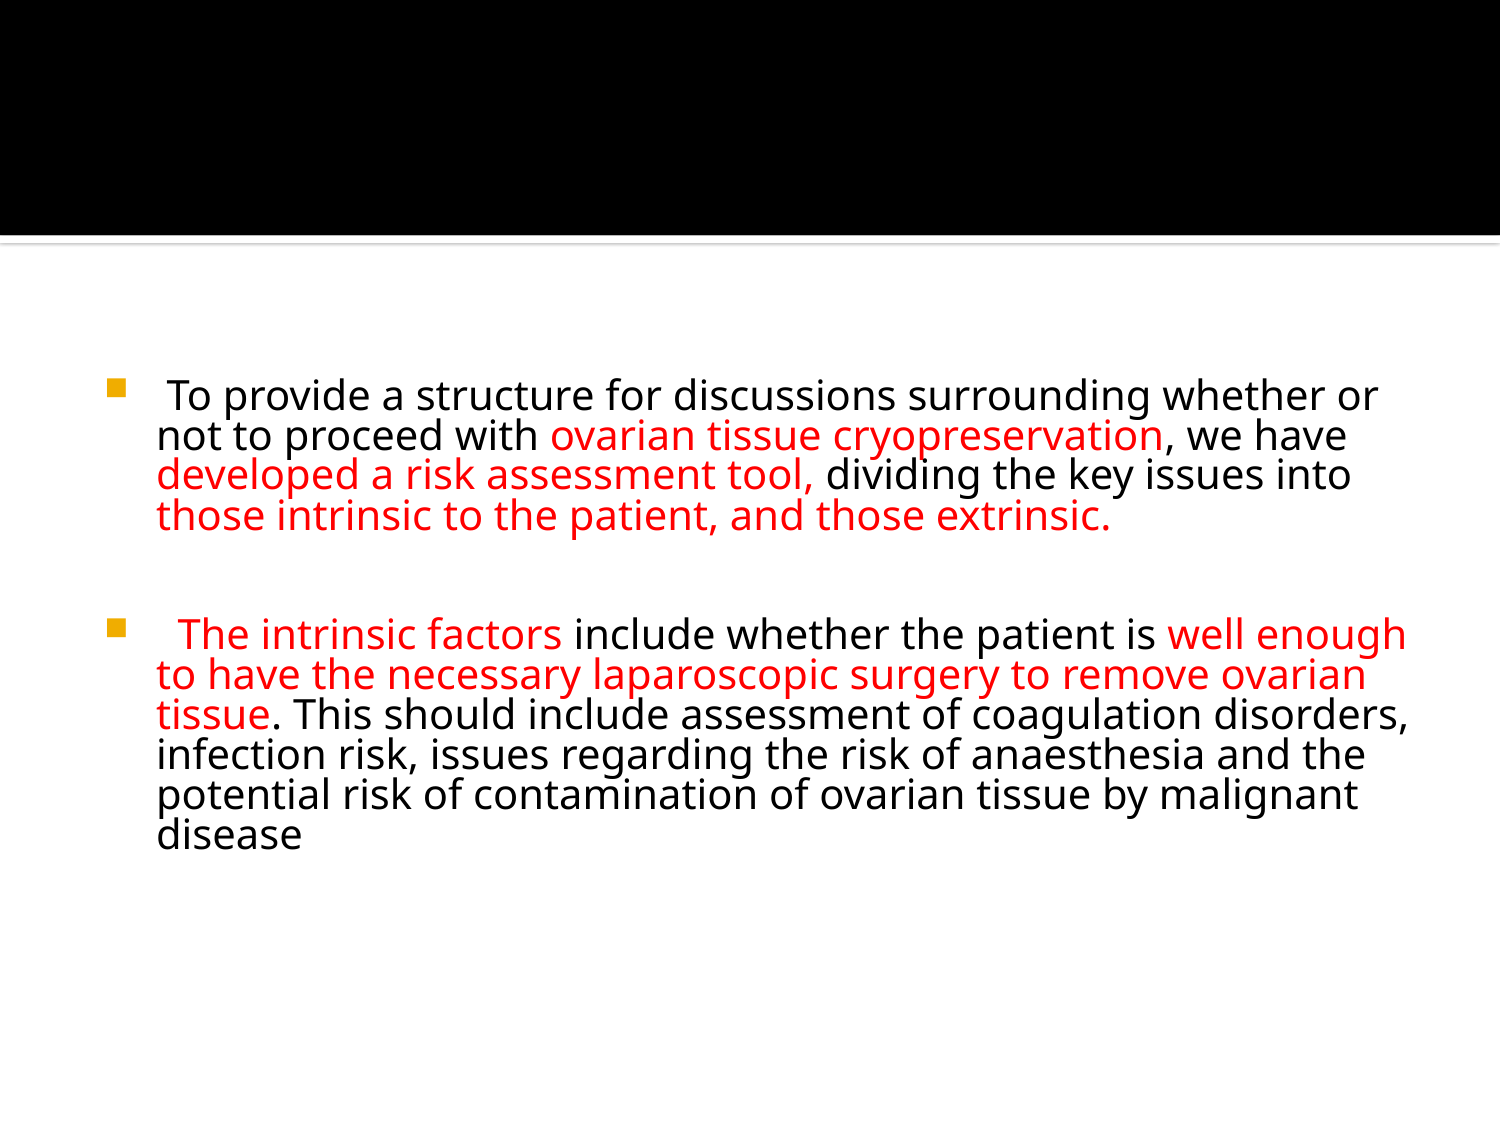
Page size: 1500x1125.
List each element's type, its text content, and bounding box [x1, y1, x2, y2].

list To provide a structure for discussions surrounding whether or not to proceed with ovarian tissue cryopreservation, we have developed a risk assessment tool, dividing the key issues into those intrinsic to the patient, and those extrinsic. The intrinsic factors include whether the patient is well enough to have the necessary laparoscopic surgery to remove ovarian tissue. This should include assessment of coagulation disorders, infection risk, issues regarding the risk of anaesthesia and the potential risk of contamination of ovarian tissue by malignant disease [75, 291, 1425, 1050]
